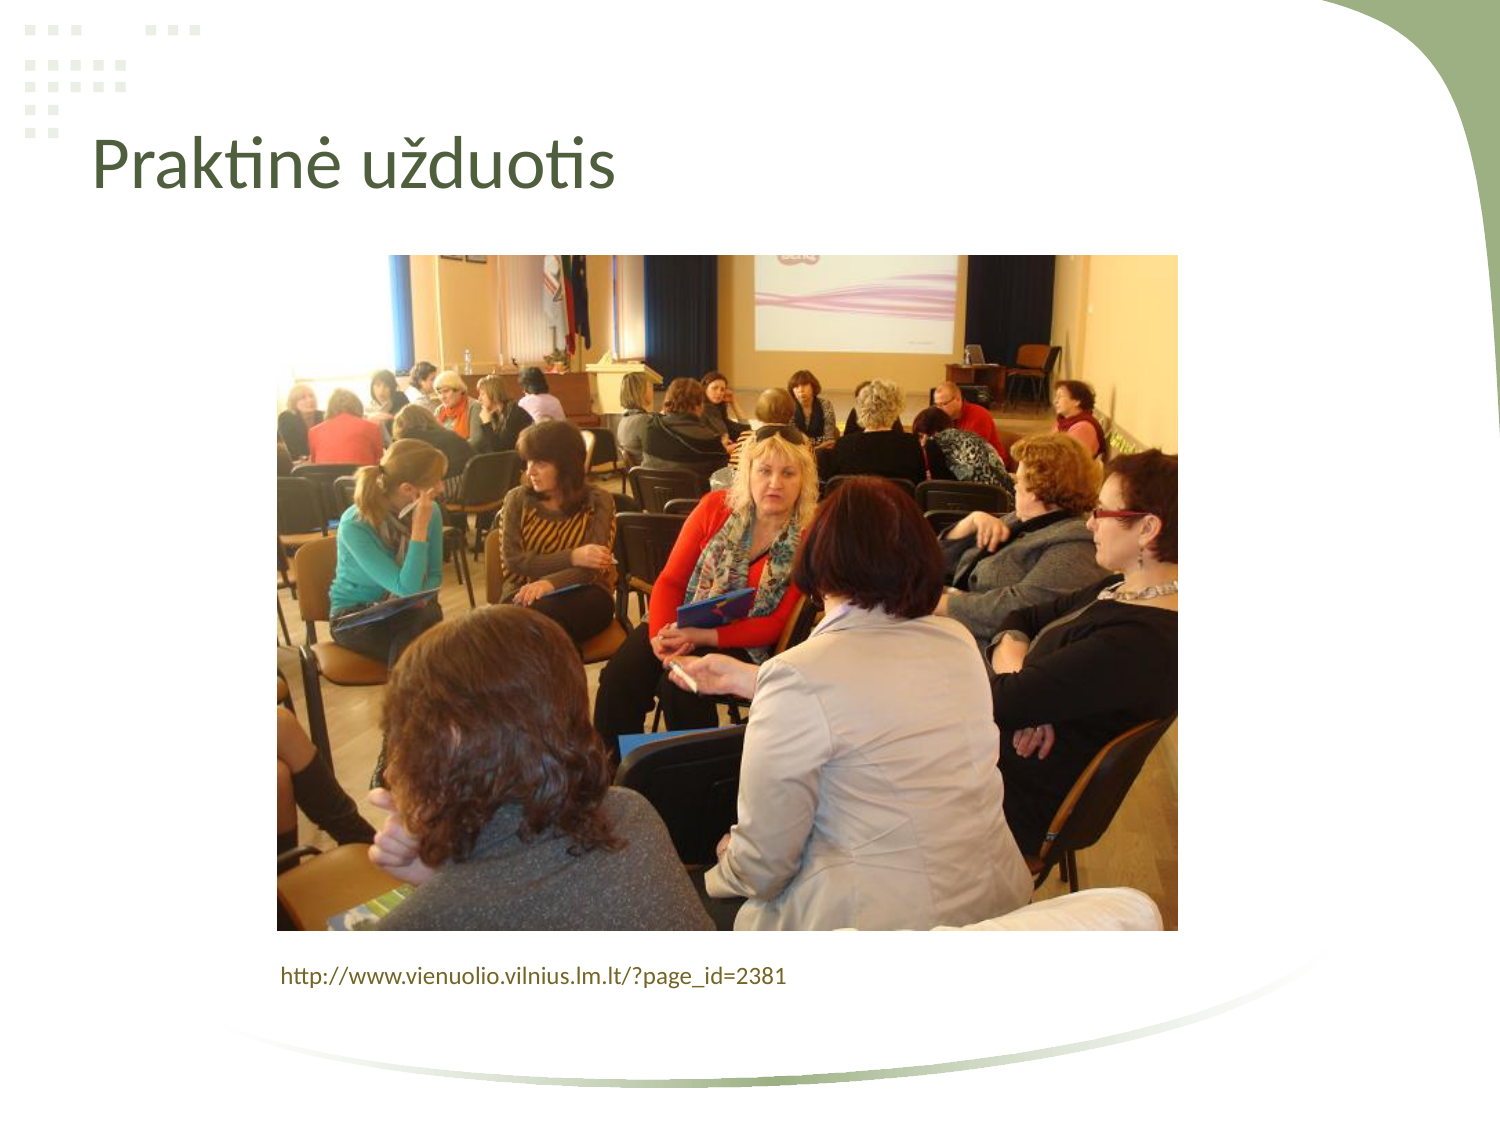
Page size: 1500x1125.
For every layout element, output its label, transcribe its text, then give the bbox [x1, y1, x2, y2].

picture [277, 255, 1178, 931]
title Praktinė užduotis [76, 30, 1427, 219]
text_box http://www.vienuolio.vilnius.lm.lt/?page_id=2381 [265, 952, 963, 997]
